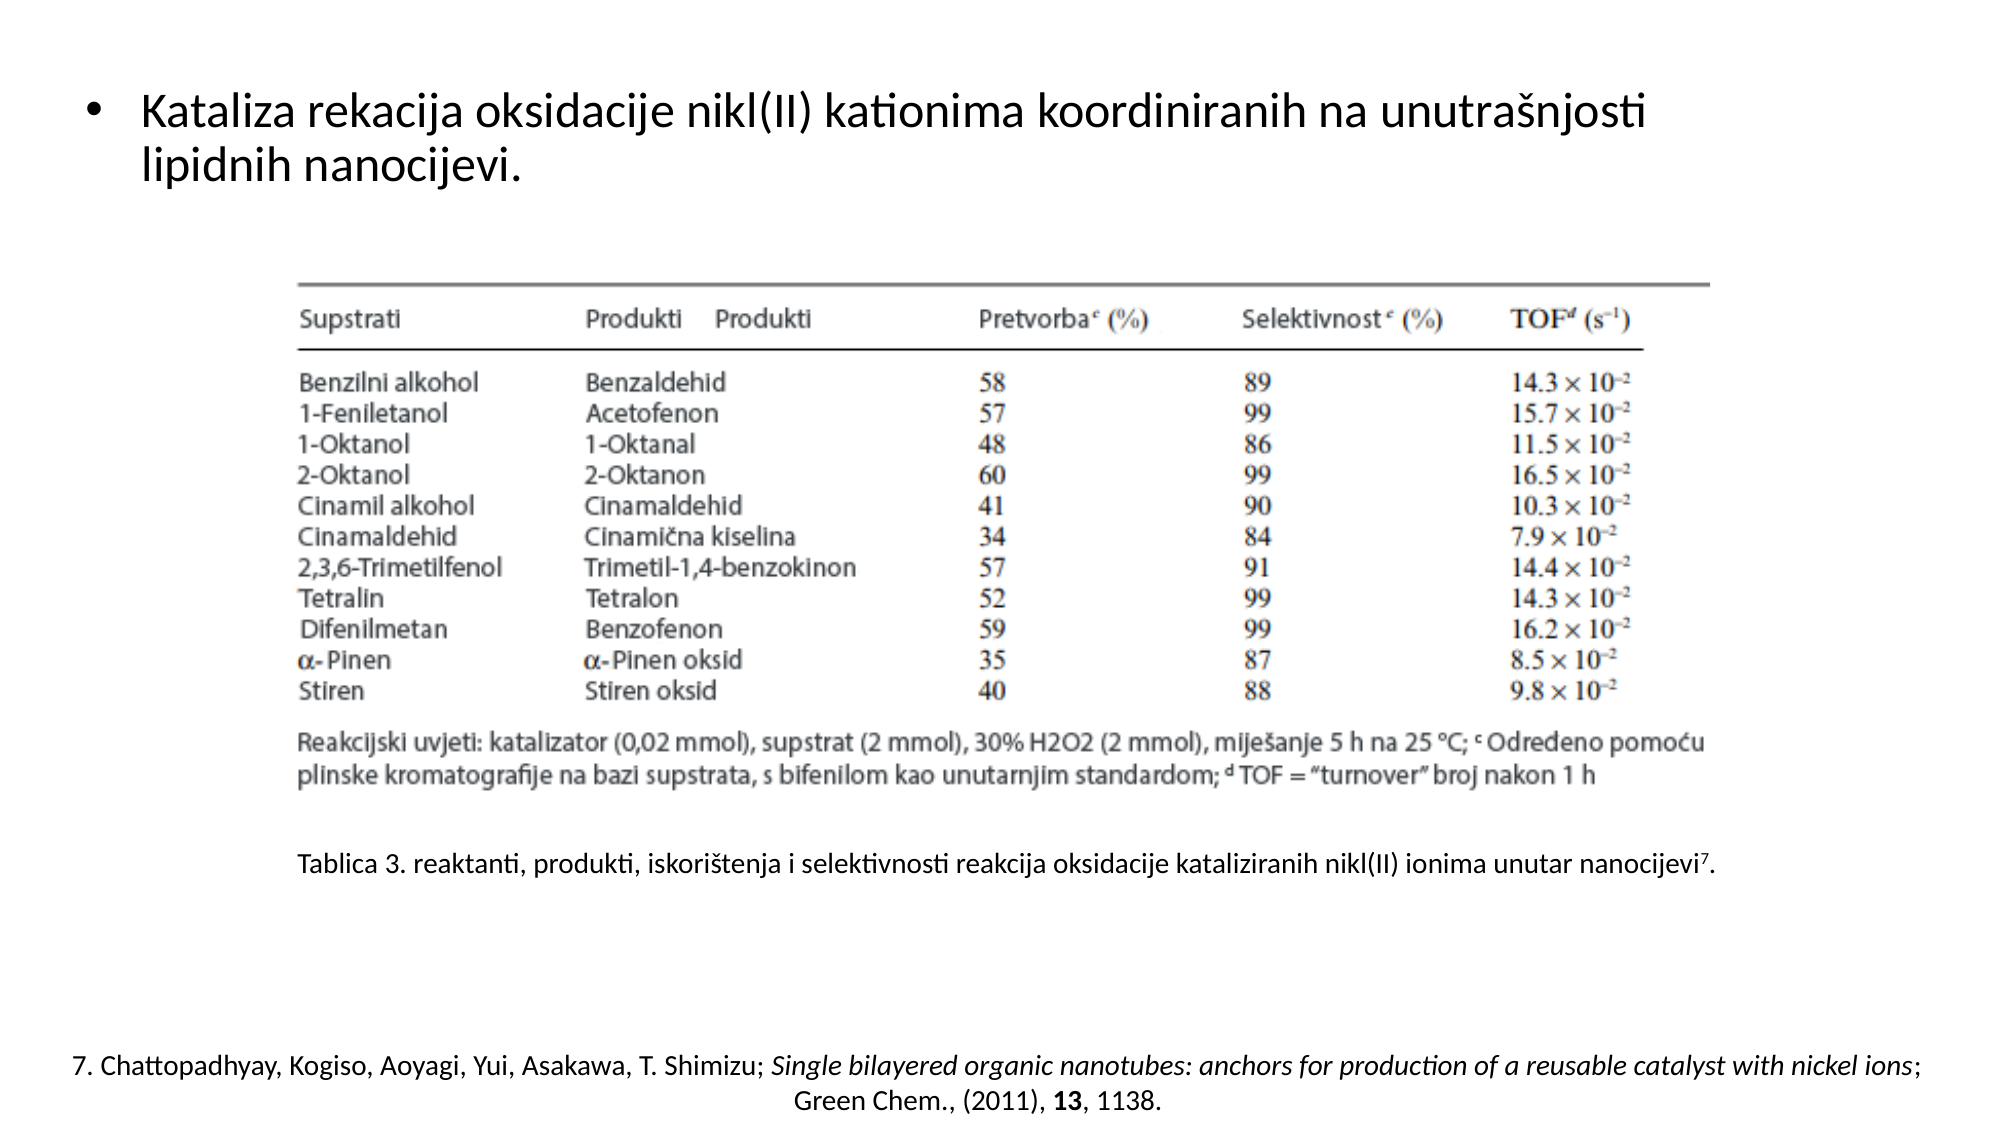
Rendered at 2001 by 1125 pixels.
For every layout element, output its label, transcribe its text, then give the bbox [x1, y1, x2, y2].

picture [289, 273, 1711, 807]
text_box 7. Chattopadhyay, Kogiso, Aoyagi, Yui, Asakawa, T. Shimizu; Single bilayered organic nanotubes: anchors for production of a reusable catalyst with nickel ions; Green Chem., (2011), 13, 1138. [12, 1039, 1944, 1124]
text_box Tablica 3. reaktanti, produkti, iskorištenja i selektivnosti reakcija oksidacije kataliziranih nikl(II) ionima unutar nanocijevi7. [245, 836, 1804, 887]
text_box Kataliza rekacija oksidacije nikl(II) kationima koordiniranih na unutrašnjosti lipidnih nanocijevi. [70, 94, 1746, 182]
